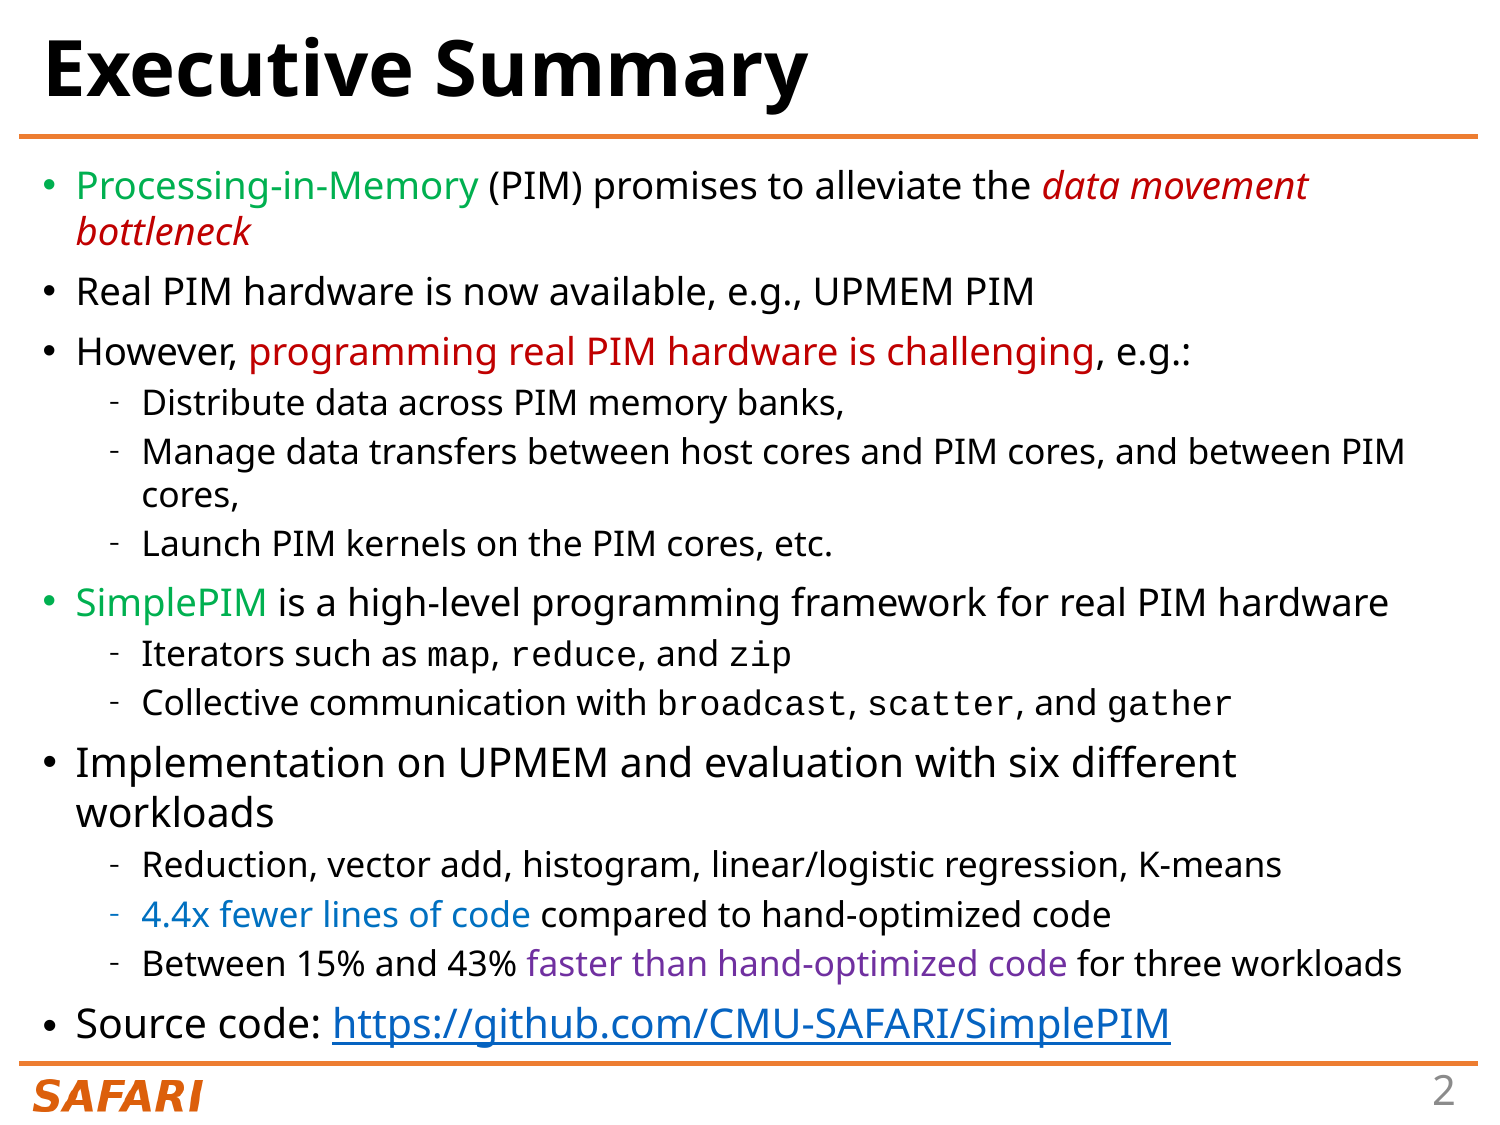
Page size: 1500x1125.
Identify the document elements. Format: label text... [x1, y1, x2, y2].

picture [31, 1070, 209, 1122]
title Executive Summary [27, 21, 1487, 122]
list Processing-in-Memory (PIM) promises to alleviate the data movement bottleneck Real PIM hardware is now available, e.g., UPMEM PIM However, programming real PIM hardware is challenging, e.g.: Distribute data across PIM memory banks, Manage data transfers between host cores and PIM cores, and between PIM cores, Launch PIM kernels on the PIM cores, etc. SimplePIM is a high-level programming framework for real PIM hardware Iterators such as map, reduce, and zip Collective communication with broadcast, scatter, and gather Implementation on UPMEM and evaluation with six different workloads Reduction, vector add, histogram, linear/logistic regression, K-means 4.4x fewer lines of code compared to hand-optimized code Between 15% and 43% faster than hand-optimized code for three workloads Source code: https://github.com/CMU-SAFARI/SimplePIM [27, 153, 1458, 1069]
